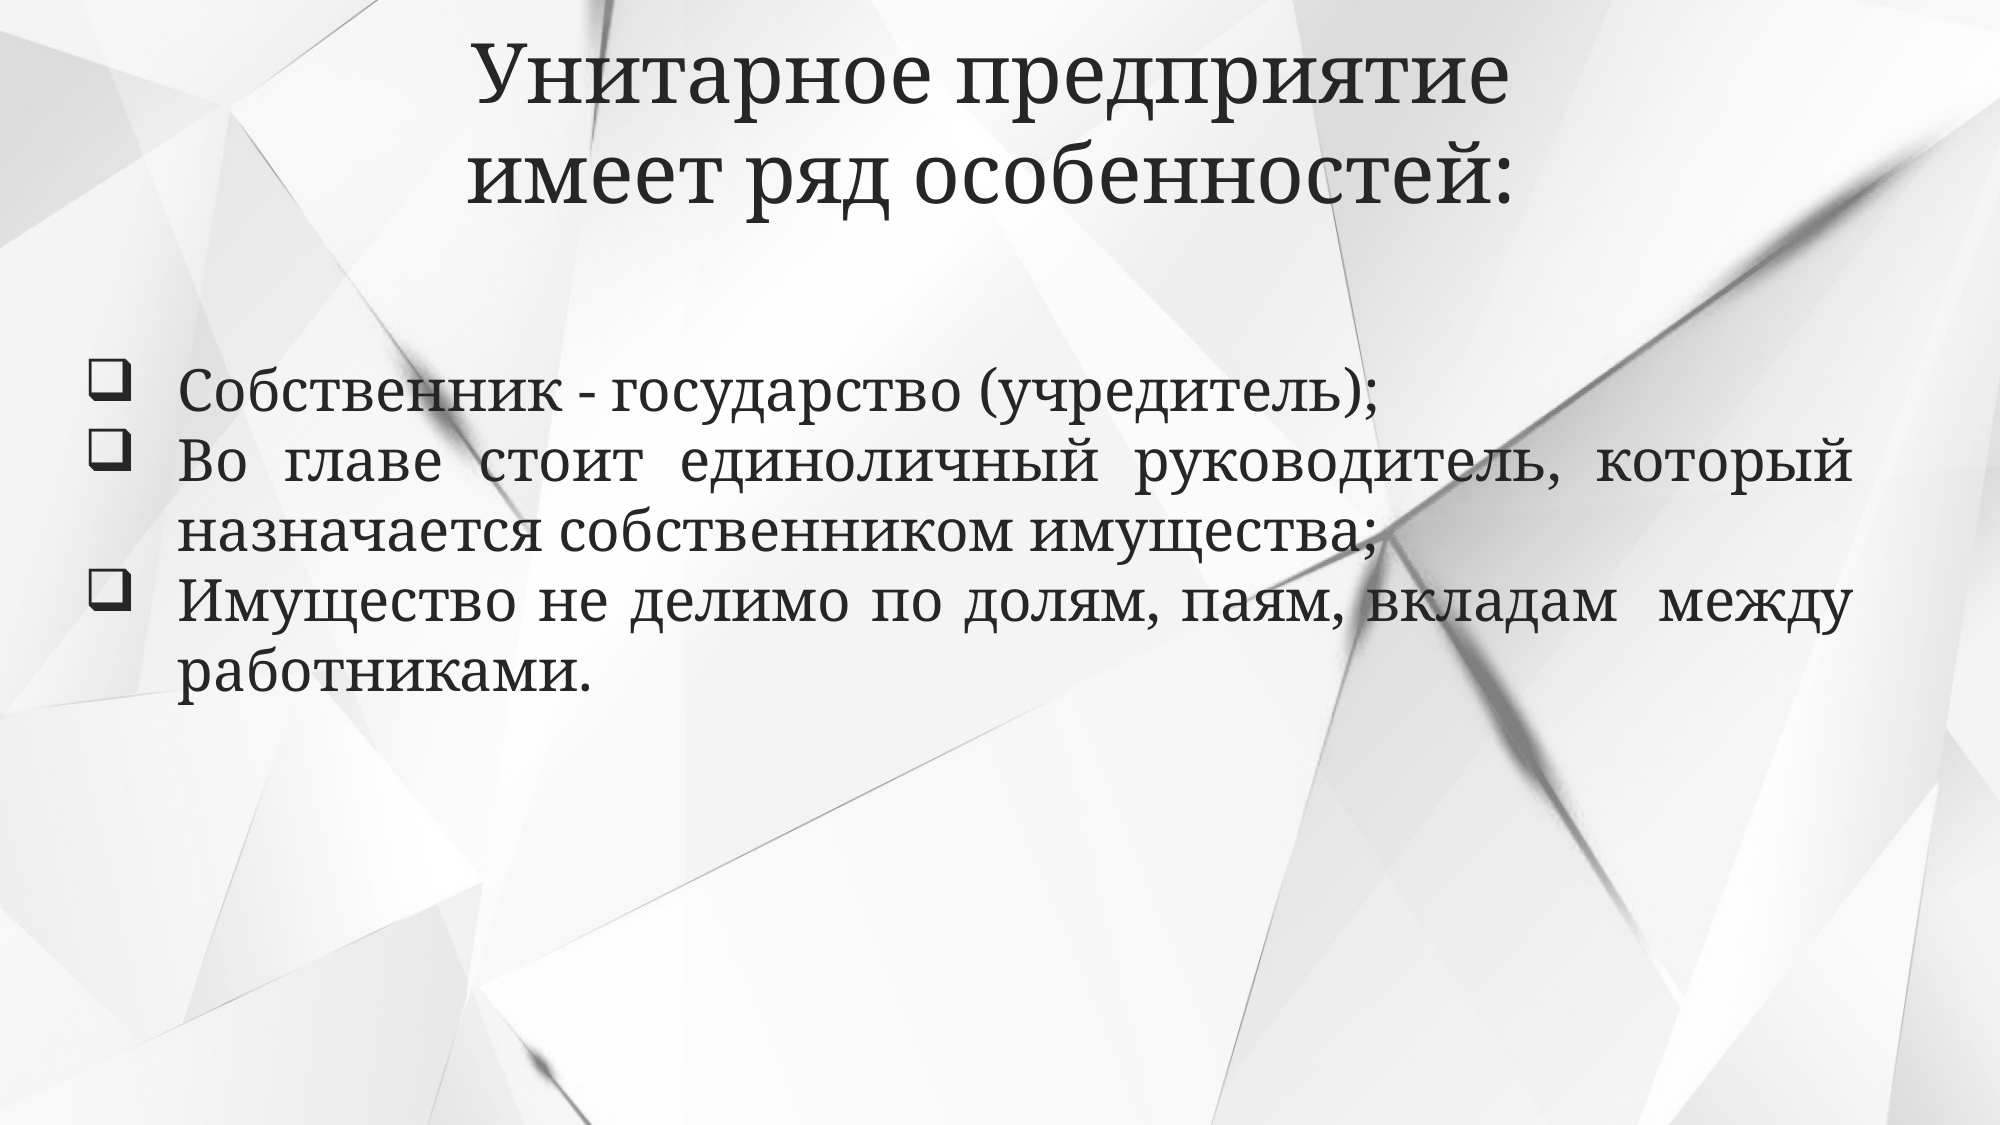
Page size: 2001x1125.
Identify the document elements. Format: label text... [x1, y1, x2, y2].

text_box Собственник - государство (учредитель); Во главе стоит единоличный руководитель, который назначается собственником имущества; Имущество не делимо по долям, паям, вкладам между работниками. [69, 0, 1870, 711]
